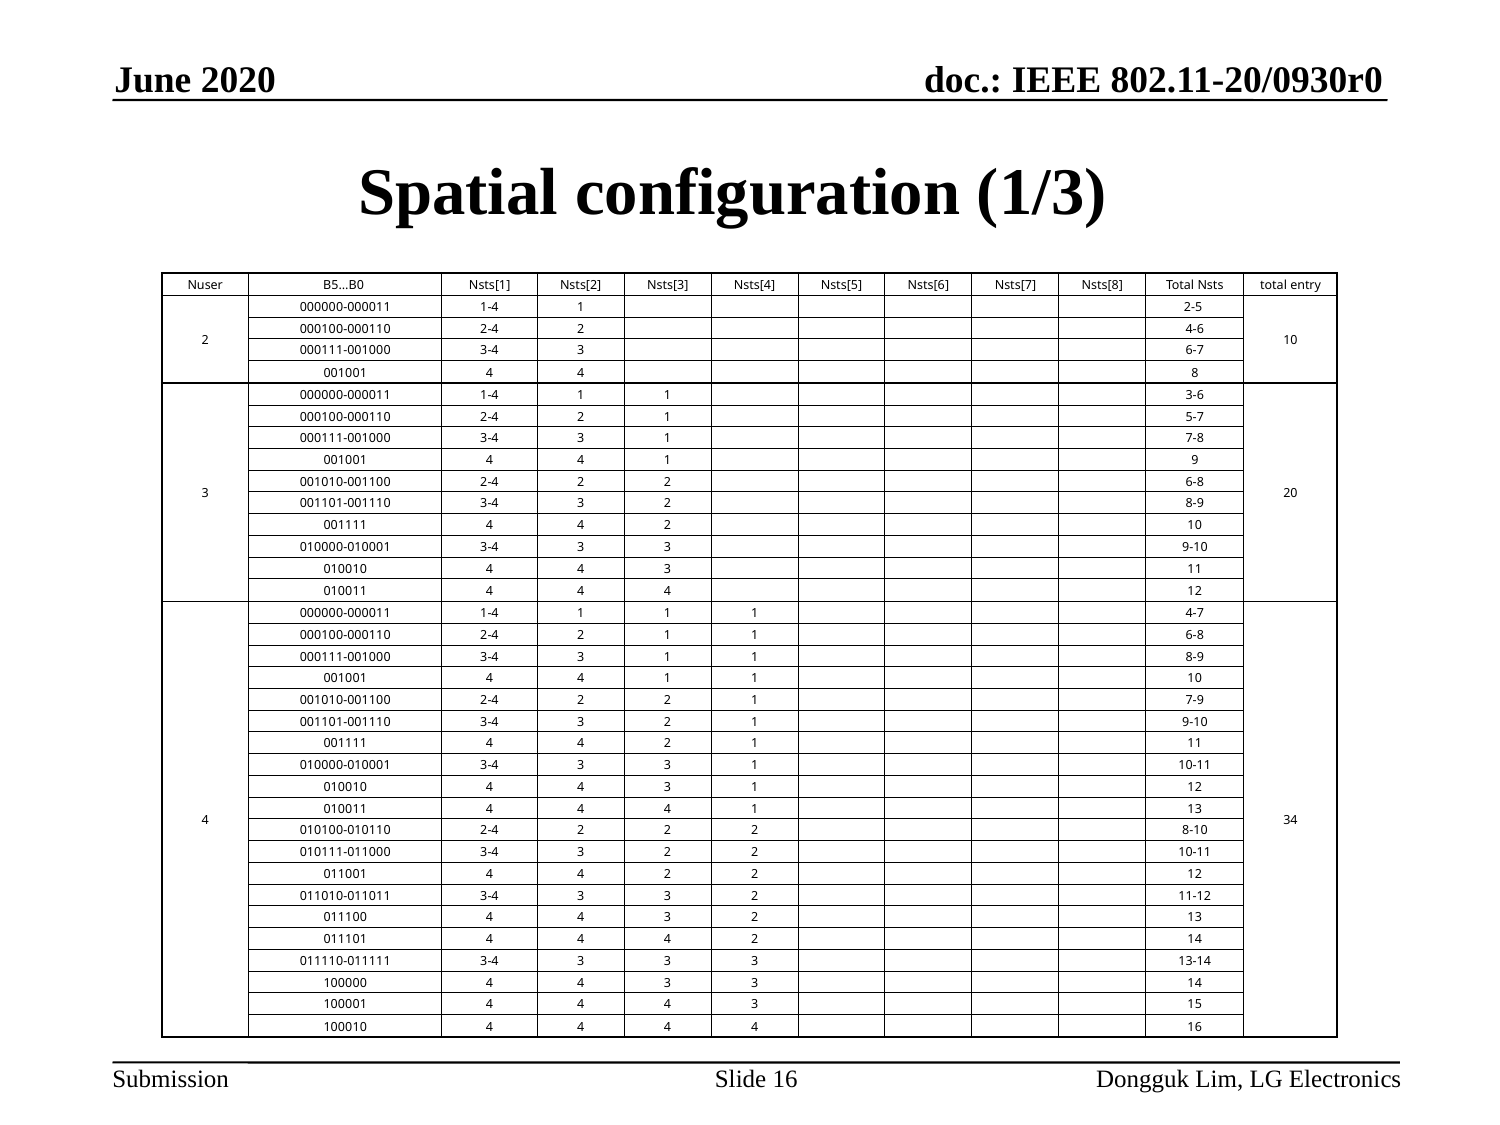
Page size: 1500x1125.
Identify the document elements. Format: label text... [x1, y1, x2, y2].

table_cell 16 [1146, 1015, 1243, 1036]
table_cell 2 [712, 819, 798, 840]
table_cell [972, 1015, 1058, 1036]
table_cell [712, 296, 798, 317]
table_cell [972, 558, 1058, 578]
table_cell 9-10 [1146, 711, 1243, 731]
table_cell 1 [625, 384, 711, 405]
table_cell [1059, 972, 1145, 992]
table_cell 3 [625, 558, 711, 578]
table_cell 2-4 [442, 471, 537, 491]
table_cell 4 [538, 361, 624, 382]
table_cell 34 [1244, 602, 1336, 1036]
table_cell [972, 885, 1058, 905]
table_cell 4 [538, 558, 624, 578]
table_cell 000100-000110 [249, 318, 441, 338]
table_header Nsts[2] [538, 274, 624, 295]
table_cell [799, 384, 884, 405]
table_cell [972, 624, 1058, 645]
table_cell [885, 906, 971, 927]
table_cell [799, 406, 884, 426]
table_cell 4 [625, 928, 711, 949]
table_cell 1 [712, 689, 798, 710]
table_cell 4 [442, 361, 537, 382]
table_cell 4 [442, 1015, 537, 1036]
table_cell [1059, 950, 1145, 971]
table_cell 10-11 [1146, 754, 1243, 775]
table_cell [885, 667, 971, 688]
table_header Nsts[6] [885, 274, 971, 295]
table_cell 13-14 [1146, 950, 1243, 971]
table_cell 1 [625, 602, 711, 623]
table_cell 3 [625, 776, 711, 797]
table_cell [1059, 558, 1145, 578]
table_cell [1059, 732, 1145, 753]
table_cell 000111-001000 [249, 339, 441, 360]
table_cell 10 [1244, 296, 1336, 382]
table_cell 7-8 [1146, 427, 1243, 448]
table_cell 1 [712, 646, 798, 666]
table_cell 2-4 [442, 318, 537, 338]
table_cell 4 [442, 514, 537, 535]
table_cell 3-4 [442, 841, 537, 862]
table_cell 2 [625, 711, 711, 731]
table_cell [799, 689, 884, 710]
table_cell [1059, 819, 1145, 840]
table_header total entry [1244, 274, 1336, 295]
table_cell [712, 514, 798, 535]
table_cell [712, 406, 798, 426]
table_cell [885, 819, 971, 840]
table_cell [1059, 754, 1145, 775]
table_cell 000111-001000 [249, 646, 441, 666]
table_cell [799, 972, 884, 992]
table_cell 7-9 [1146, 689, 1243, 710]
table_cell 2 [625, 732, 711, 753]
table_cell [799, 798, 884, 818]
table_cell [712, 492, 798, 513]
table_cell 2 [625, 689, 711, 710]
table_cell 12 [1146, 579, 1243, 601]
table_cell 14 [1146, 928, 1243, 949]
table_cell [885, 427, 971, 448]
table_cell 010011 [249, 579, 441, 601]
table_cell [972, 579, 1058, 601]
table_cell [799, 471, 884, 491]
table_cell [885, 384, 971, 405]
table_cell [712, 579, 798, 601]
table_cell 001111 [249, 514, 441, 535]
table_cell 010010 [249, 558, 441, 578]
table_cell 010000-010001 [249, 536, 441, 557]
table_cell [885, 579, 971, 601]
table_cell 1 [712, 667, 798, 688]
table_cell 6-8 [1146, 471, 1243, 491]
table_cell 010100-010110 [249, 819, 441, 840]
table_cell 4 [538, 993, 624, 1014]
table_cell 3 [712, 972, 798, 992]
table_cell [712, 449, 798, 470]
table_cell [972, 754, 1058, 775]
table_cell 1 [712, 711, 798, 731]
table_cell [1059, 993, 1145, 1014]
table_cell 2 [538, 819, 624, 840]
table_cell [1059, 449, 1145, 470]
table_cell 4 [442, 558, 537, 578]
table_cell 3-4 [442, 339, 537, 360]
table_cell 000100-000110 [249, 406, 441, 426]
table_cell [885, 1015, 971, 1036]
table_cell 3-4 [442, 711, 537, 731]
table_cell [1059, 667, 1145, 688]
table_cell 4 [625, 993, 711, 1014]
table_cell 4 [625, 1015, 711, 1036]
table_cell 2 [163, 296, 248, 382]
table_cell [885, 471, 971, 491]
table_header Nsts[3] [625, 274, 711, 295]
table_cell 1 [625, 406, 711, 426]
table_cell 001010-001100 [249, 471, 441, 491]
table_cell 4 [538, 1015, 624, 1036]
table_cell 2-5 [1146, 296, 1243, 317]
table_cell [972, 667, 1058, 688]
table_cell 4 [442, 993, 537, 1014]
table_cell [1059, 536, 1145, 557]
table_cell 14 [1146, 972, 1243, 992]
table_cell [972, 406, 1058, 426]
table_cell [885, 972, 971, 992]
table_cell [885, 536, 971, 557]
table_cell [1059, 646, 1145, 666]
table_cell [972, 863, 1058, 884]
table_cell [1059, 906, 1145, 927]
table_cell [799, 361, 884, 382]
table_cell 2 [712, 885, 798, 905]
table_cell 3 [625, 906, 711, 927]
table_cell 3 [625, 950, 711, 971]
table_cell 3 [538, 841, 624, 862]
table_cell 1 [712, 732, 798, 753]
table_cell 3-4 [442, 950, 537, 971]
table_cell [885, 558, 971, 578]
table_cell 1-4 [442, 602, 537, 623]
table_cell [885, 406, 971, 426]
table_cell [885, 689, 971, 710]
table_cell 3 [538, 339, 624, 360]
table_cell [972, 819, 1058, 840]
table_cell [972, 449, 1058, 470]
table_cell 3 [712, 993, 798, 1014]
table_cell [885, 296, 971, 317]
table_cell [972, 950, 1058, 971]
table_cell 9-10 [1146, 536, 1243, 557]
table_cell 20 [1244, 384, 1336, 601]
table_cell 4 [538, 798, 624, 818]
table_cell [712, 384, 798, 405]
table_cell [972, 993, 1058, 1014]
table_cell 011100 [249, 906, 441, 927]
table_cell 5-7 [1146, 406, 1243, 426]
table_cell 3 [538, 536, 624, 557]
table_header Nuser [163, 274, 248, 295]
table_cell [799, 492, 884, 513]
table_cell 1 [625, 646, 711, 666]
table_cell 2 [712, 906, 798, 927]
table_cell 4 [442, 776, 537, 797]
table_cell [625, 318, 711, 338]
table_cell [972, 798, 1058, 818]
table_cell [1059, 689, 1145, 710]
table_cell 3 [538, 646, 624, 666]
table_cell 2-4 [442, 406, 537, 426]
table_cell [1059, 841, 1145, 862]
table_cell 1 [625, 624, 711, 645]
table_cell 1 [712, 602, 798, 623]
table_cell [1059, 798, 1145, 818]
table_cell [972, 339, 1058, 360]
table_cell 4 [538, 449, 624, 470]
table_cell [799, 928, 884, 949]
table_header Nsts[5] [799, 274, 884, 295]
table_cell 011010-011011 [249, 885, 441, 905]
table_cell [885, 776, 971, 797]
table_cell 001001 [249, 361, 441, 382]
table_cell 4 [442, 972, 537, 992]
table_cell 4 [538, 776, 624, 797]
table_cell [1059, 318, 1145, 338]
table_cell 2 [625, 492, 711, 513]
table_cell [1059, 296, 1145, 317]
table_cell 4 [625, 798, 711, 818]
table_cell [885, 646, 971, 666]
table_cell 011101 [249, 928, 441, 949]
table_cell 4-6 [1146, 318, 1243, 338]
table_cell [972, 536, 1058, 557]
table_cell 001001 [249, 449, 441, 470]
table_cell 13 [1146, 906, 1243, 927]
table_cell 12 [1146, 863, 1243, 884]
table_cell [972, 296, 1058, 317]
table_cell 2 [625, 863, 711, 884]
table_cell 4 [538, 579, 624, 601]
table_cell [1059, 1015, 1145, 1036]
table_cell [1059, 863, 1145, 884]
table_cell 2 [712, 863, 798, 884]
table_cell 2-4 [442, 689, 537, 710]
table_cell [712, 558, 798, 578]
table_cell 10 [1146, 667, 1243, 688]
table_cell [1059, 579, 1145, 601]
table_cell 4 [625, 579, 711, 601]
table_cell 3 [625, 754, 711, 775]
table_cell 3 [538, 711, 624, 731]
table_cell [972, 711, 1058, 731]
table_cell 6-8 [1146, 624, 1243, 645]
table_cell [972, 776, 1058, 797]
table_cell 2 [625, 819, 711, 840]
table_cell 4 [538, 667, 624, 688]
table_cell 011110-011111 [249, 950, 441, 971]
table_cell 2 [538, 318, 624, 338]
table_cell [885, 361, 971, 382]
table_cell [885, 993, 971, 1014]
table_cell [972, 602, 1058, 623]
table_cell 3 [625, 972, 711, 992]
table_cell [799, 536, 884, 557]
table_cell 3-4 [442, 754, 537, 775]
table_cell 010011 [249, 798, 441, 818]
table_cell 1-4 [442, 384, 537, 405]
table_cell [885, 754, 971, 775]
table_cell 3-4 [442, 427, 537, 448]
table_cell [1059, 427, 1145, 448]
table_cell 8-10 [1146, 819, 1243, 840]
table_cell 4 [712, 1015, 798, 1036]
table_cell 3-4 [442, 646, 537, 666]
table_cell [712, 471, 798, 491]
table_cell [799, 624, 884, 645]
table_cell 2 [538, 624, 624, 645]
table_cell [799, 558, 884, 578]
table_cell 2 [538, 689, 624, 710]
table_cell [972, 471, 1058, 491]
table_cell 2 [538, 406, 624, 426]
table_cell 011001 [249, 863, 441, 884]
table_cell 4 [538, 863, 624, 884]
table_cell 100010 [249, 1015, 441, 1036]
table_cell [799, 841, 884, 862]
table_cell 001101-001110 [249, 711, 441, 731]
table_cell [799, 427, 884, 448]
table_cell 100001 [249, 993, 441, 1014]
table_cell 2 [625, 471, 711, 491]
table_cell [972, 492, 1058, 513]
table_cell [885, 863, 971, 884]
table_cell [799, 339, 884, 360]
table_cell 001010-001100 [249, 689, 441, 710]
table_cell 000000-000011 [249, 384, 441, 405]
table_cell [799, 776, 884, 797]
table_cell [885, 318, 971, 338]
table_cell 1 [538, 296, 624, 317]
footer Dongguk Lim, LG Electronics [1092, 1061, 1402, 1093]
table_cell 3 [625, 536, 711, 557]
table_cell [712, 318, 798, 338]
table_cell 100000 [249, 972, 441, 992]
table_cell [885, 624, 971, 645]
table_header Nsts[7] [972, 274, 1058, 295]
table_cell [799, 1015, 884, 1036]
table_cell 4 [442, 667, 537, 688]
table_cell 8-9 [1146, 492, 1243, 513]
table_cell [625, 361, 711, 382]
table_cell [799, 646, 884, 666]
table_cell [885, 885, 971, 905]
table_cell 9 [1146, 449, 1243, 470]
table_cell 010000-010001 [249, 754, 441, 775]
table_cell [972, 928, 1058, 949]
table_cell [972, 646, 1058, 666]
table_cell 000100-000110 [249, 624, 441, 645]
table_cell 2 [538, 471, 624, 491]
table_cell 4 [442, 732, 537, 753]
table_header B5…B0 [249, 274, 441, 295]
table_cell 2 [712, 928, 798, 949]
table_cell [972, 906, 1058, 927]
table_cell 4 [442, 863, 537, 884]
table_cell [1059, 776, 1145, 797]
table_cell 000111-001000 [249, 427, 441, 448]
table_cell 11 [1146, 732, 1243, 753]
table_cell 1 [625, 449, 711, 470]
table_cell [972, 972, 1058, 992]
table_cell [799, 950, 884, 971]
table_cell [1059, 361, 1145, 382]
table_cell 1 [538, 384, 624, 405]
table_cell 3-4 [442, 536, 537, 557]
table_cell 3-6 [1146, 384, 1243, 405]
table_cell 1 [712, 798, 798, 818]
table_cell [799, 906, 884, 927]
table_cell 2 [712, 841, 798, 862]
table_cell 3 [625, 885, 711, 905]
table_cell 2 [625, 841, 711, 862]
table_cell 2 [625, 514, 711, 535]
table_cell [885, 841, 971, 862]
table_cell [799, 514, 884, 535]
table_cell 6-7 [1146, 339, 1243, 360]
table_cell 4 [442, 579, 537, 601]
table_cell 4 [442, 449, 537, 470]
table_cell 4 [442, 798, 537, 818]
table_cell [799, 819, 884, 840]
table_cell [799, 602, 884, 623]
table_cell [1059, 514, 1145, 535]
table_cell 4-7 [1146, 602, 1243, 623]
table_cell 4 [538, 928, 624, 949]
table_cell 3 [538, 754, 624, 775]
table_cell 1 [712, 754, 798, 775]
table_cell 12 [1146, 776, 1243, 797]
table_cell [625, 339, 711, 360]
table_cell [799, 863, 884, 884]
table_cell [972, 361, 1058, 382]
table_cell [885, 449, 971, 470]
table_cell [799, 885, 884, 905]
slide_number Slide 16 [712, 1061, 800, 1093]
table_cell [972, 841, 1058, 862]
table_cell 13 [1146, 798, 1243, 818]
table_cell 3-4 [442, 492, 537, 513]
table_cell [972, 427, 1058, 448]
table_cell [799, 667, 884, 688]
table_cell 1 [712, 624, 798, 645]
table_cell [625, 296, 711, 317]
table_cell [885, 950, 971, 971]
table_cell 000000-000011 [249, 296, 441, 317]
table_cell [1059, 339, 1145, 360]
table_cell 1 [538, 602, 624, 623]
table_cell 8-9 [1146, 646, 1243, 666]
table_cell 8 [1146, 361, 1243, 382]
table_cell 3 [538, 492, 624, 513]
table_cell [885, 928, 971, 949]
table_cell [1059, 384, 1145, 405]
table_cell [799, 318, 884, 338]
table_cell 3 [538, 427, 624, 448]
table_cell [885, 711, 971, 731]
table_cell [799, 449, 884, 470]
table_cell [712, 536, 798, 557]
table_cell [799, 296, 884, 317]
table_cell 010010 [249, 776, 441, 797]
table_cell [712, 361, 798, 382]
table_header Nsts[1] [442, 274, 537, 295]
table_cell 4 [442, 906, 537, 927]
table_cell [799, 993, 884, 1014]
table_cell [712, 339, 798, 360]
table_cell [1059, 885, 1145, 905]
table_cell 11 [1146, 558, 1243, 578]
table_cell 001001 [249, 667, 441, 688]
table_cell 10-11 [1146, 841, 1243, 862]
table_cell 4 [538, 906, 624, 927]
table_header Nsts[8] [1059, 274, 1145, 295]
table_header Total Nsts [1146, 274, 1243, 295]
table_cell [799, 579, 884, 601]
table_cell 1 [625, 427, 711, 448]
table_cell 3 [538, 885, 624, 905]
table_cell [1059, 928, 1145, 949]
table_cell [799, 732, 884, 753]
table_cell 1-4 [442, 296, 537, 317]
table_cell [885, 492, 971, 513]
table_cell 10 [1146, 514, 1243, 535]
table_cell 1 [625, 667, 711, 688]
table_cell 3-4 [442, 885, 537, 905]
table_cell [1059, 406, 1145, 426]
table_header Nsts[4] [712, 274, 798, 295]
table_cell [972, 732, 1058, 753]
table_cell 4 [163, 602, 248, 1036]
table_cell [1059, 624, 1145, 645]
table_cell [972, 318, 1058, 338]
table_cell 4 [538, 514, 624, 535]
table_cell [885, 732, 971, 753]
table_cell [1059, 492, 1145, 513]
table_cell [799, 711, 884, 731]
table_cell 11-12 [1146, 885, 1243, 905]
table_cell [972, 384, 1058, 405]
table_cell 010111-011000 [249, 841, 441, 862]
table_cell [972, 689, 1058, 710]
table_cell [885, 798, 971, 818]
table_cell 1 [712, 776, 798, 797]
table_cell 3 [538, 950, 624, 971]
table_cell [885, 514, 971, 535]
title Spatial configuration (1/3) [112, 112, 1388, 263]
table_cell [885, 602, 971, 623]
table_cell [885, 339, 971, 360]
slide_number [114, 54, 278, 101]
table_cell [1059, 711, 1145, 731]
table_cell 2-4 [442, 819, 537, 840]
table_cell 001101-001110 [249, 492, 441, 513]
table_cell 4 [538, 972, 624, 992]
table_cell 2-4 [442, 624, 537, 645]
table_cell 001111 [249, 732, 441, 753]
table_cell [799, 754, 884, 775]
table_cell 000000-000011 [249, 602, 441, 623]
table_cell [1059, 471, 1145, 491]
table_cell [1059, 602, 1145, 623]
table_cell [972, 514, 1058, 535]
table_cell [712, 427, 798, 448]
table_cell 15 [1146, 993, 1243, 1014]
table_cell 4 [442, 928, 537, 949]
table_cell 3 [163, 384, 248, 601]
table_cell 4 [538, 732, 624, 753]
table_cell 3 [712, 950, 798, 971]
